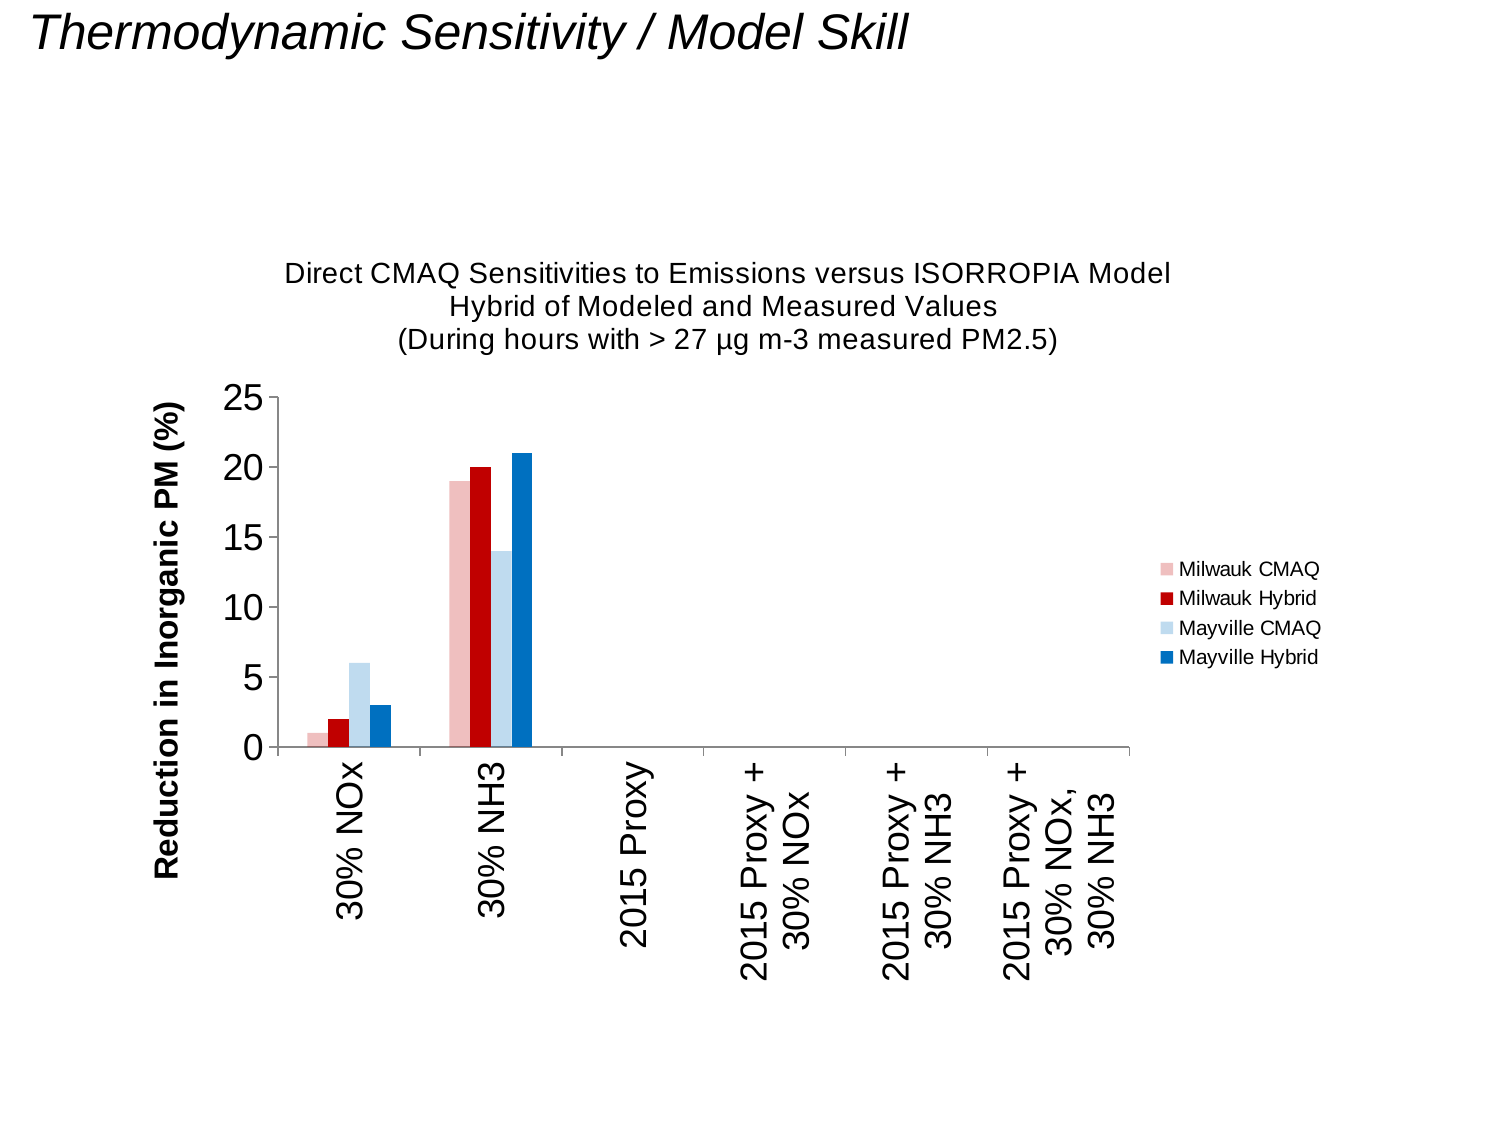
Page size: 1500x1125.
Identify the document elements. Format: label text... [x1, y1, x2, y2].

text_box Thermodynamic Sensitivity / Model Skill [13, 0, 1443, 180]
chart [115, 224, 1341, 1002]
